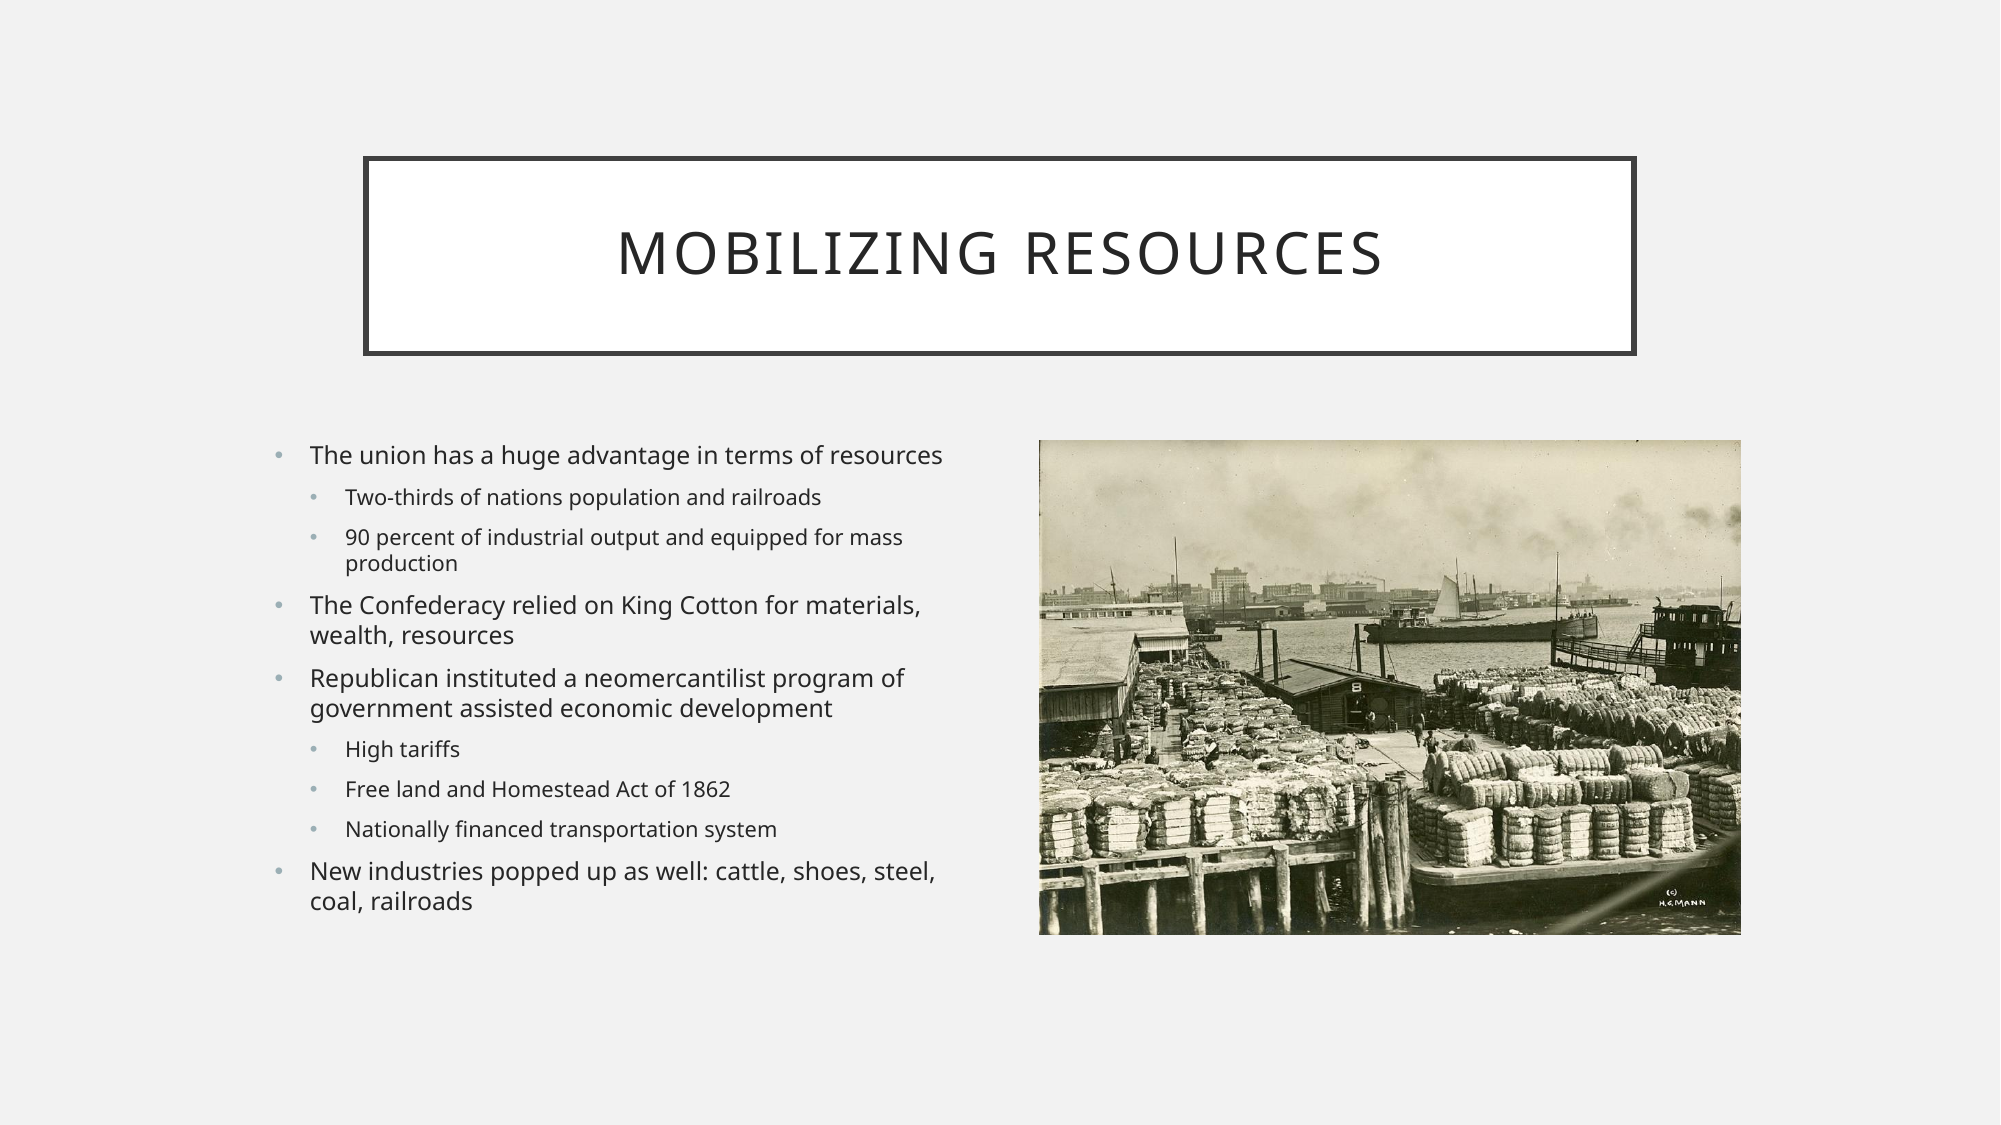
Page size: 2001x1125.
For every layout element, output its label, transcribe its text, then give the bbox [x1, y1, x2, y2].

title Mobilizing resources [363, 156, 1637, 356]
list The union has a huge advantage in terms of resources Two-thirds of nations population and railroads 90 percent of industrial output and equipped for mass production The Confederacy relied on King Cotton for materials, wealth, resources Republican instituted a neomercantilist program of government assisted economic development High tariffs Free land and Homestead Act of 1862 Nationally financed transportation system New industries popped up as well: cattle, shoes, steel, coal, railroads [259, 432, 961, 942]
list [1039, 440, 1741, 935]
